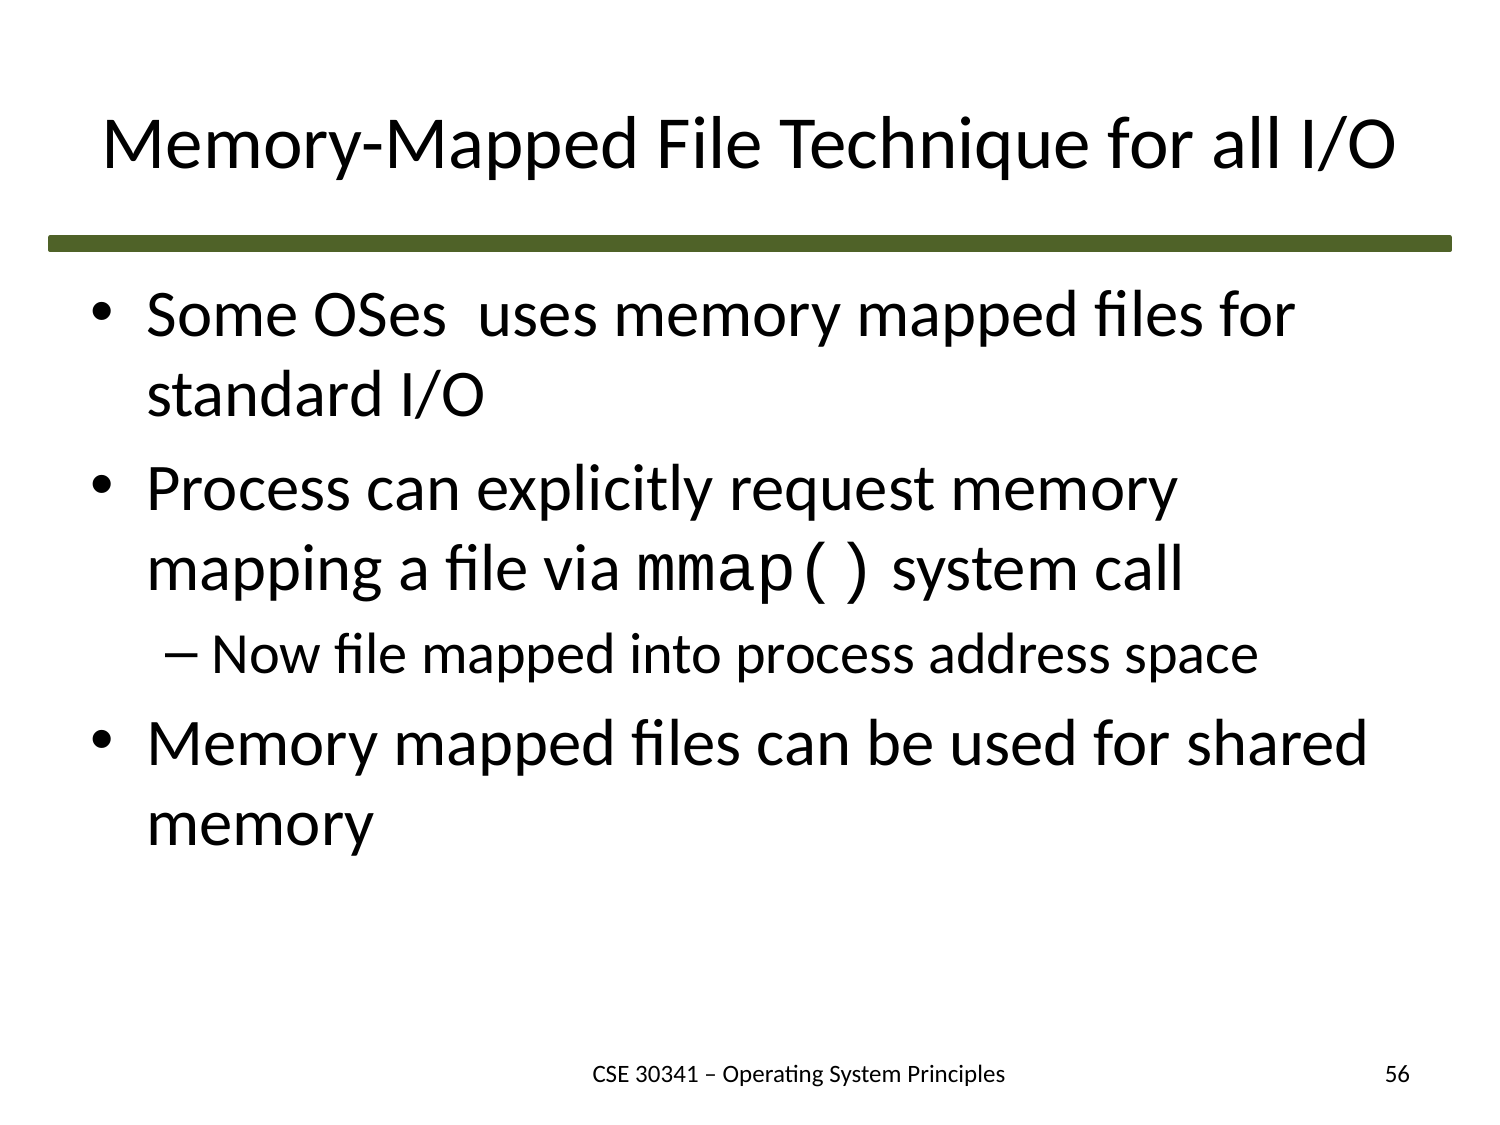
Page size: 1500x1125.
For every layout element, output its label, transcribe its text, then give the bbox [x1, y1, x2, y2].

list Some OSes uses memory mapped files for standard I/O Process can explicitly request memory mapping a file via mmap() system call Now file mapped into process address space Memory mapped files can be used for shared memory [75, 262, 1425, 1005]
title Memory-Mapped File Technique for all I/O [75, 45, 1425, 233]
